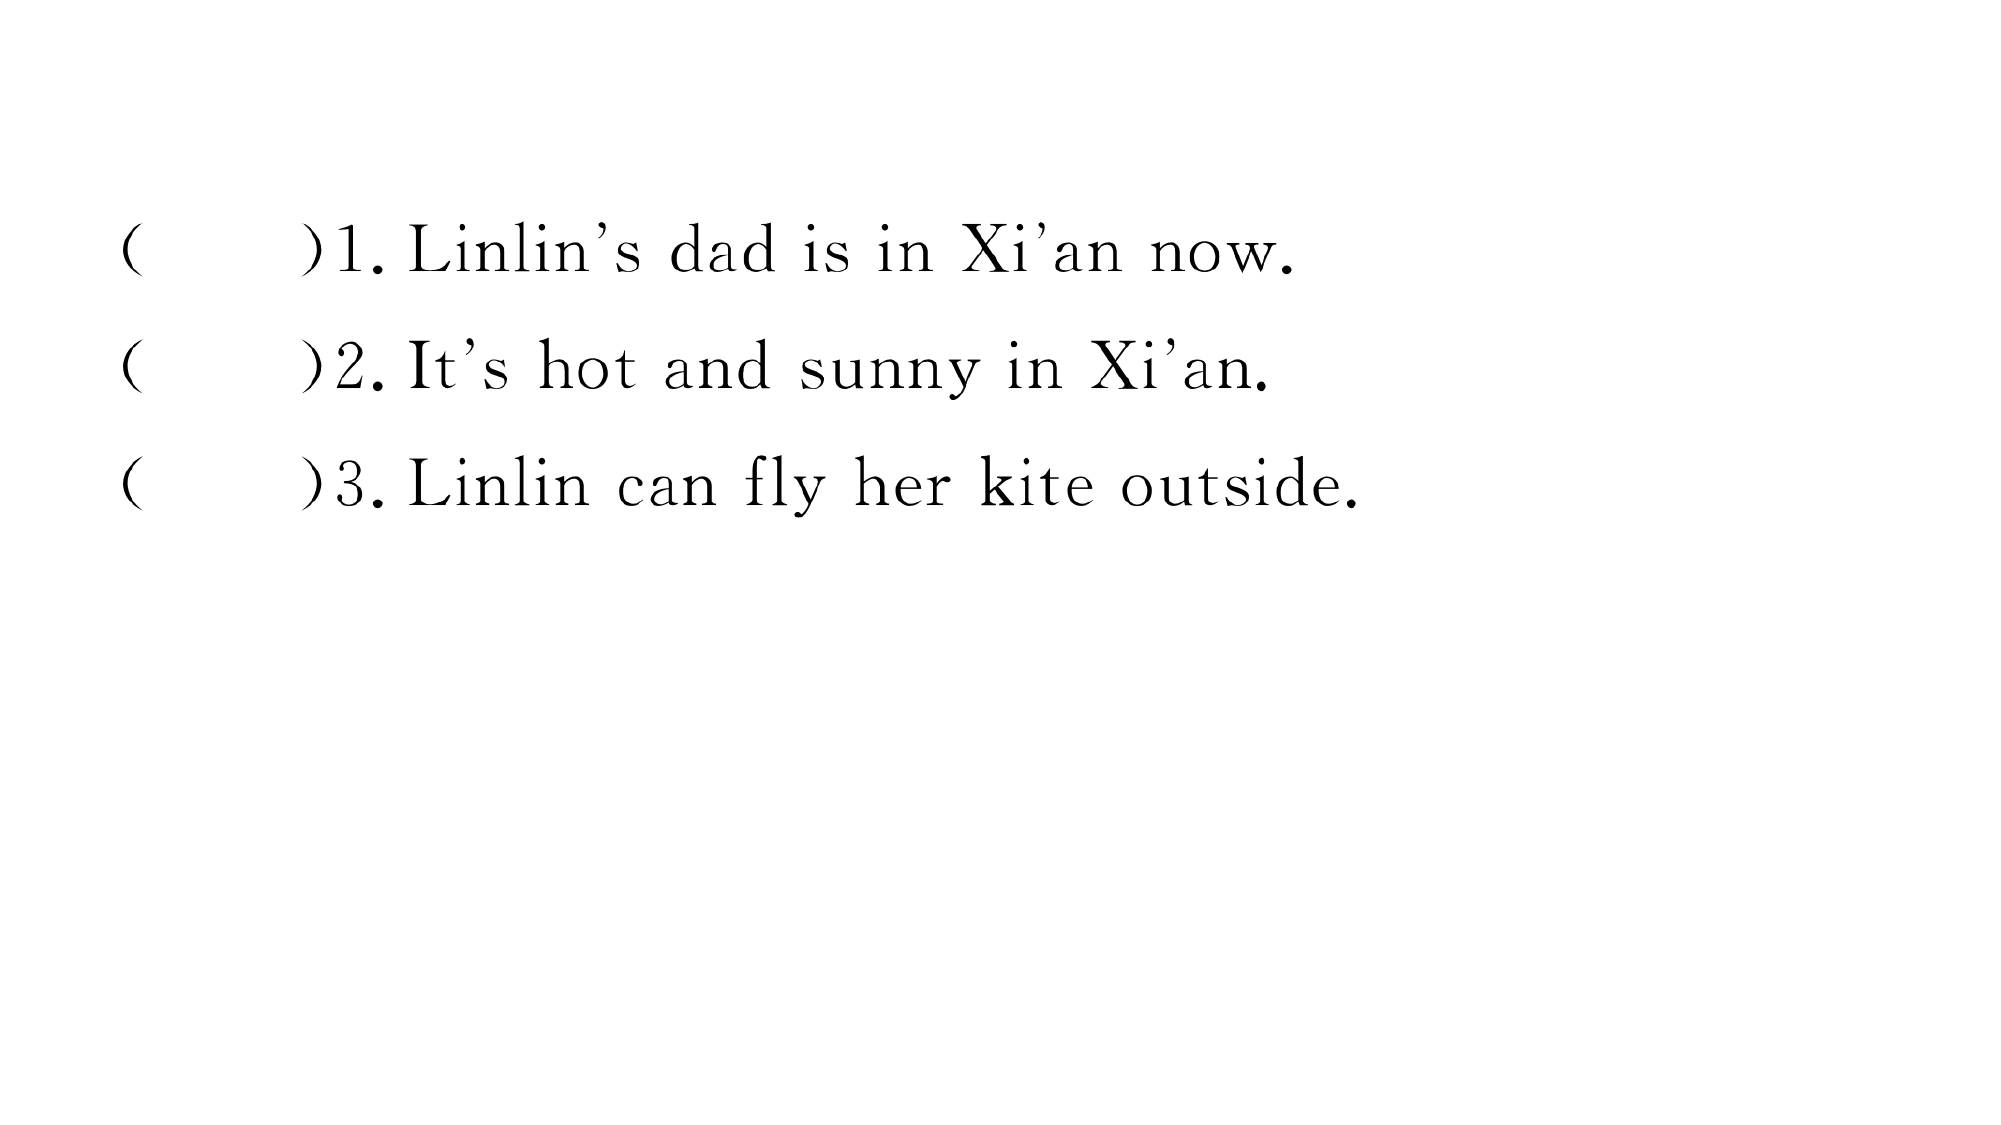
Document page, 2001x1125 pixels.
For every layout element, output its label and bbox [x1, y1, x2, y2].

picture [118, 177, 2000, 548]
